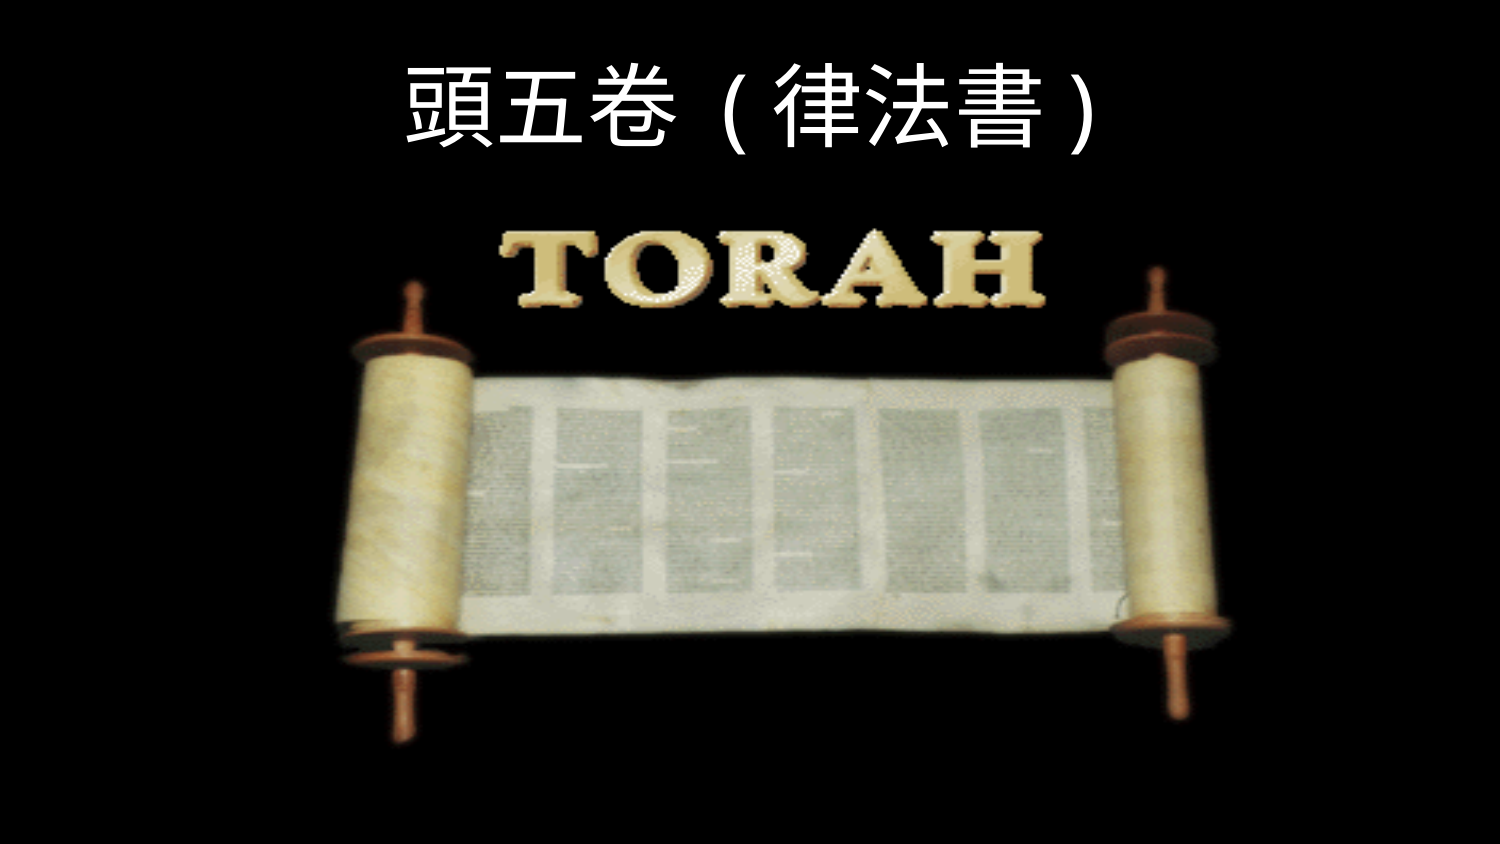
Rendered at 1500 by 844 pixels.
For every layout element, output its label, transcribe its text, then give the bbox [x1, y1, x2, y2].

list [312, 191, 1255, 759]
title 頭五卷 (律法書) [75, 33, 1425, 175]
